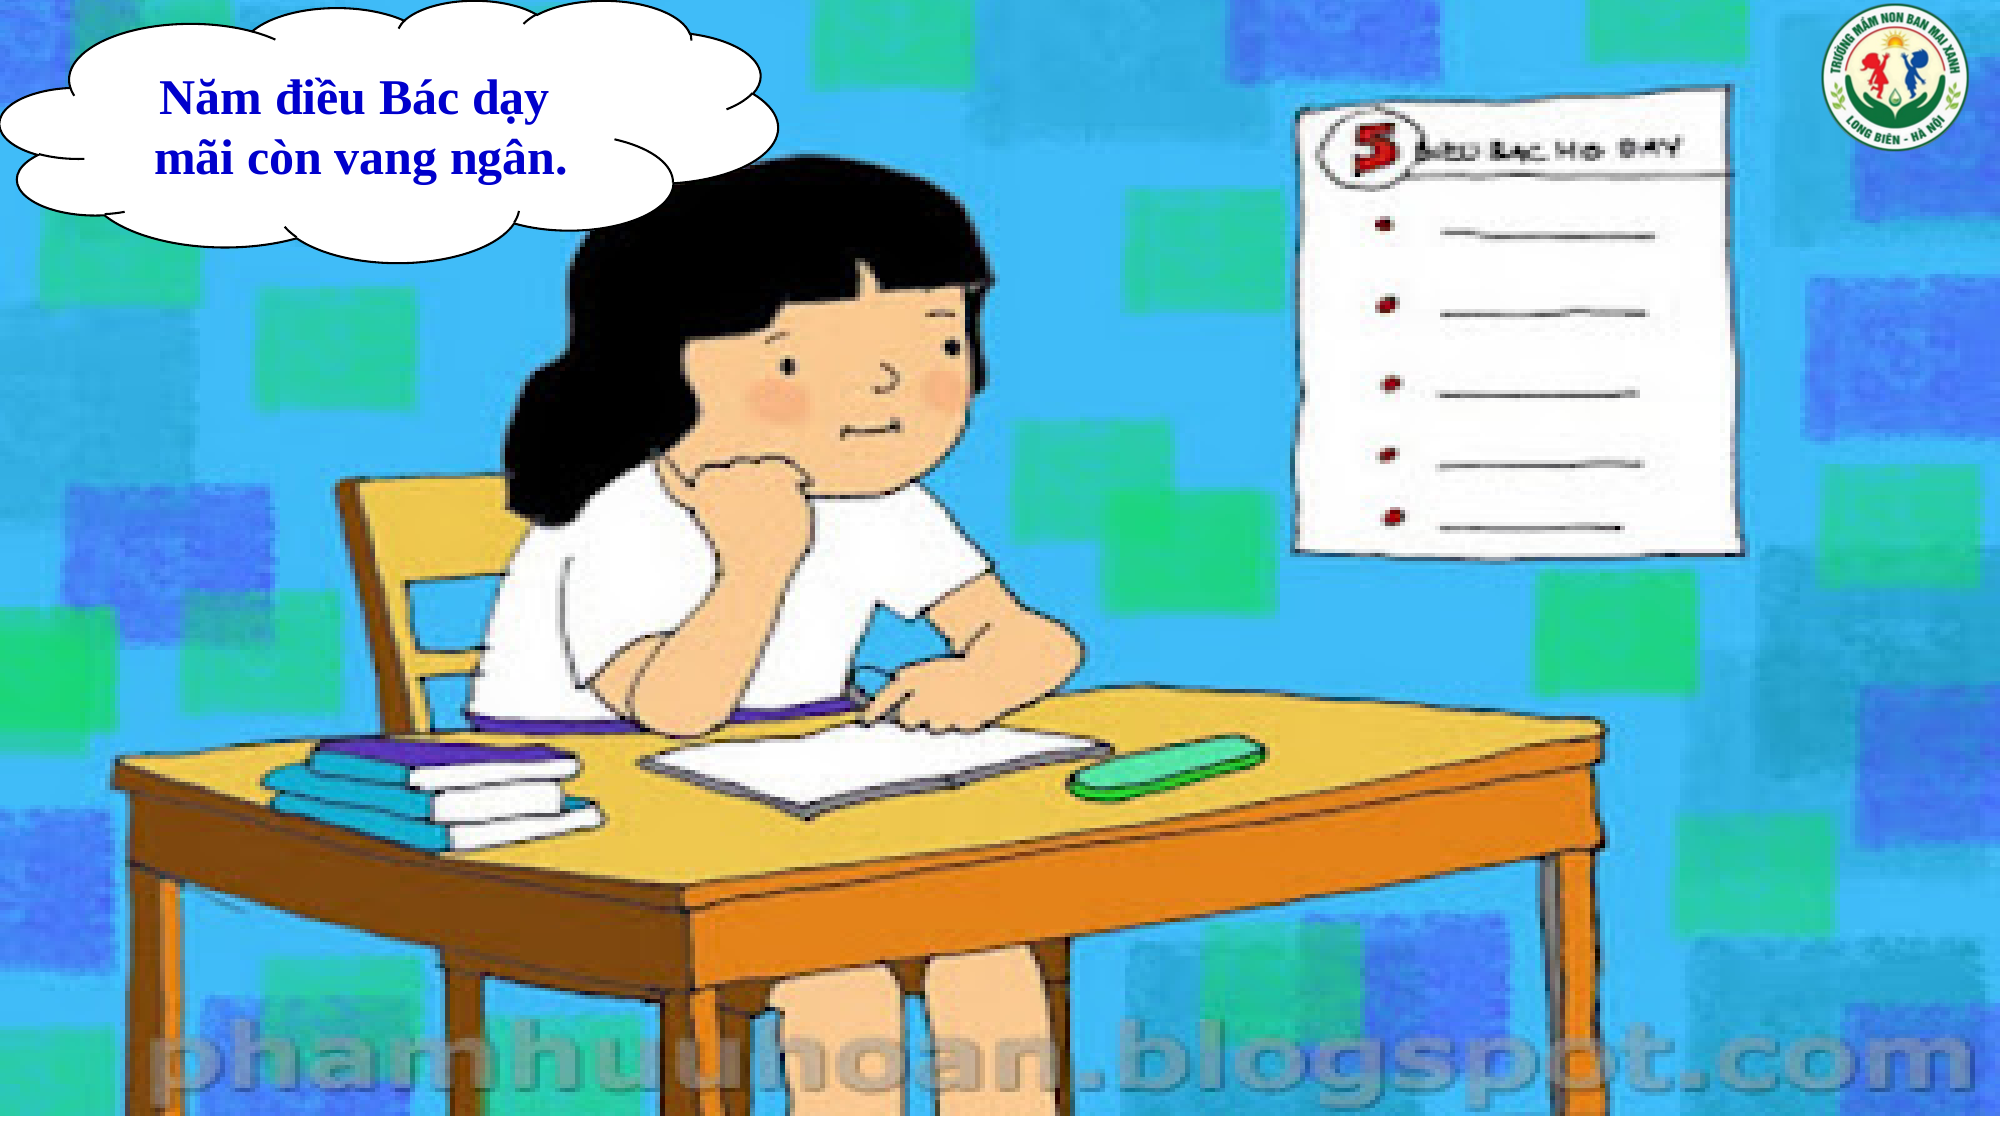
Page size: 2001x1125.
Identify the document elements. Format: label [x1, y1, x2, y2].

list [0, 0, 2000, 1116]
picture [1818, 0, 1974, 154]
